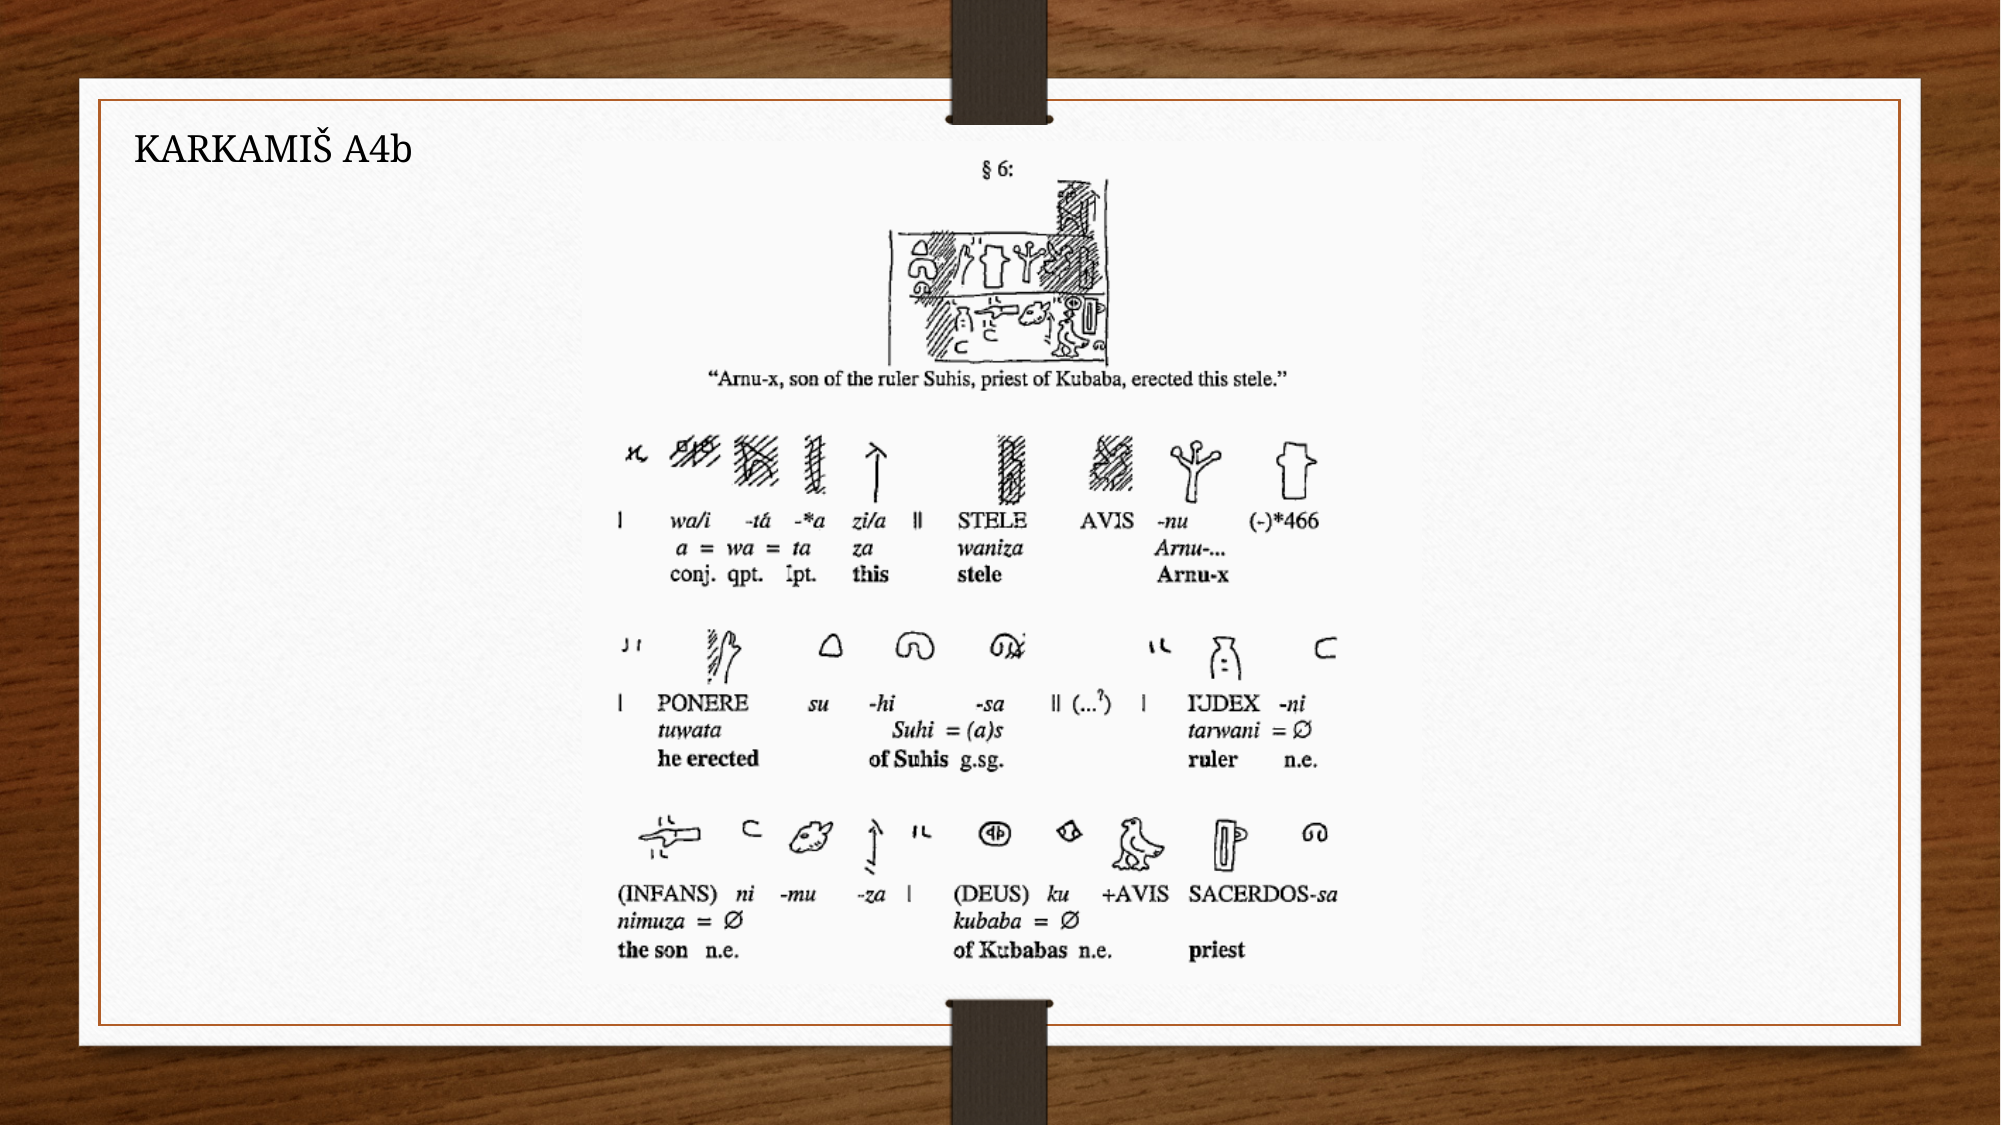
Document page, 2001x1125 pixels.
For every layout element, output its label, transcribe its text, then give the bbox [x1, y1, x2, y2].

picture [0, 0, 948, 1125]
text_box KARKAMIŠ A4b [118, 117, 527, 178]
picture [101, 0, 2001, 1125]
